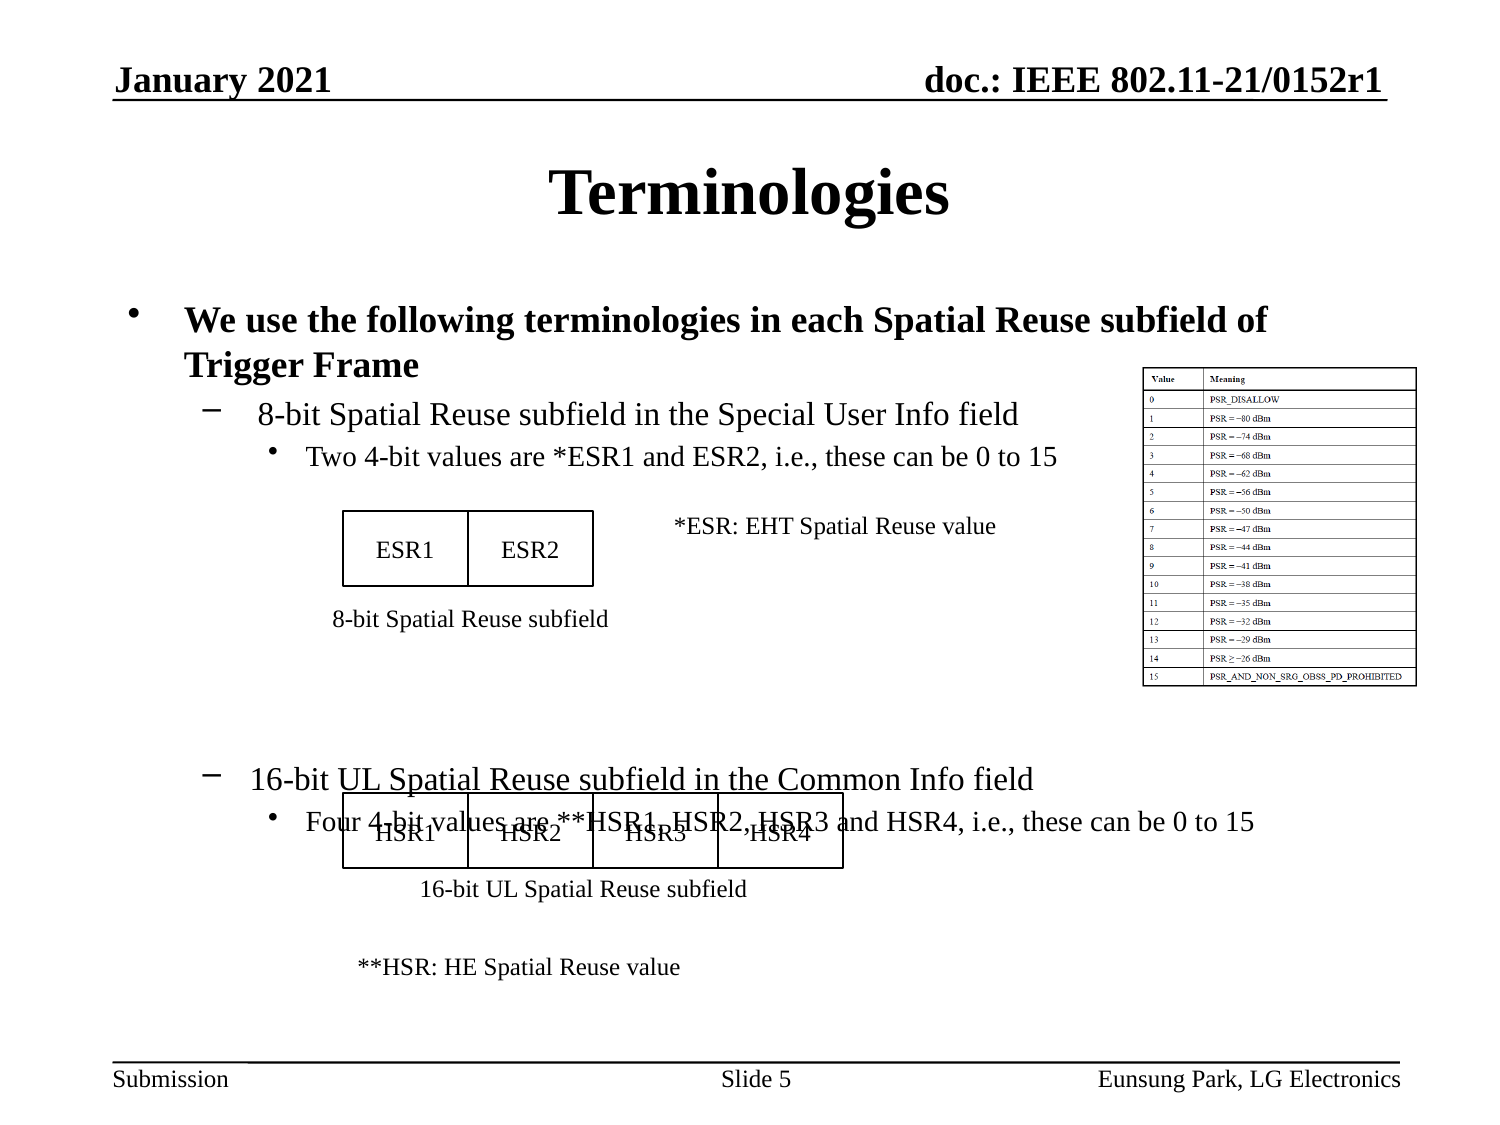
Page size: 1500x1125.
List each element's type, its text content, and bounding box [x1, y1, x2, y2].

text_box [317, 510, 632, 641]
picture [1138, 361, 1421, 689]
title Terminologies [112, 112, 1388, 263]
footer Eunsung Park, LG Electronics [1038, 1061, 1402, 1093]
text_box *ESR: EHT Spatial Reuse value [658, 502, 1026, 548]
list We use the following terminologies in each Spatial Reuse subfield of Trigger Frame 8-bit Spatial Reuse subfield in the Special User Info field Two 4-bit values are *ESR1 and ESR2, i.e., these can be 0 to 15 16-bit UL Spatial Reuse subfield in the Common Info field Four 4-bit values are **HSR1, HSR2, HSR3 and HSR4, i.e., these can be 0 to 15 [112, 287, 1388, 1000]
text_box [342, 793, 843, 911]
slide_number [114, 54, 335, 101]
text_box **HSR: HE Spatial Reuse value [342, 943, 710, 988]
slide_number Slide 5 [712, 1061, 800, 1093]
